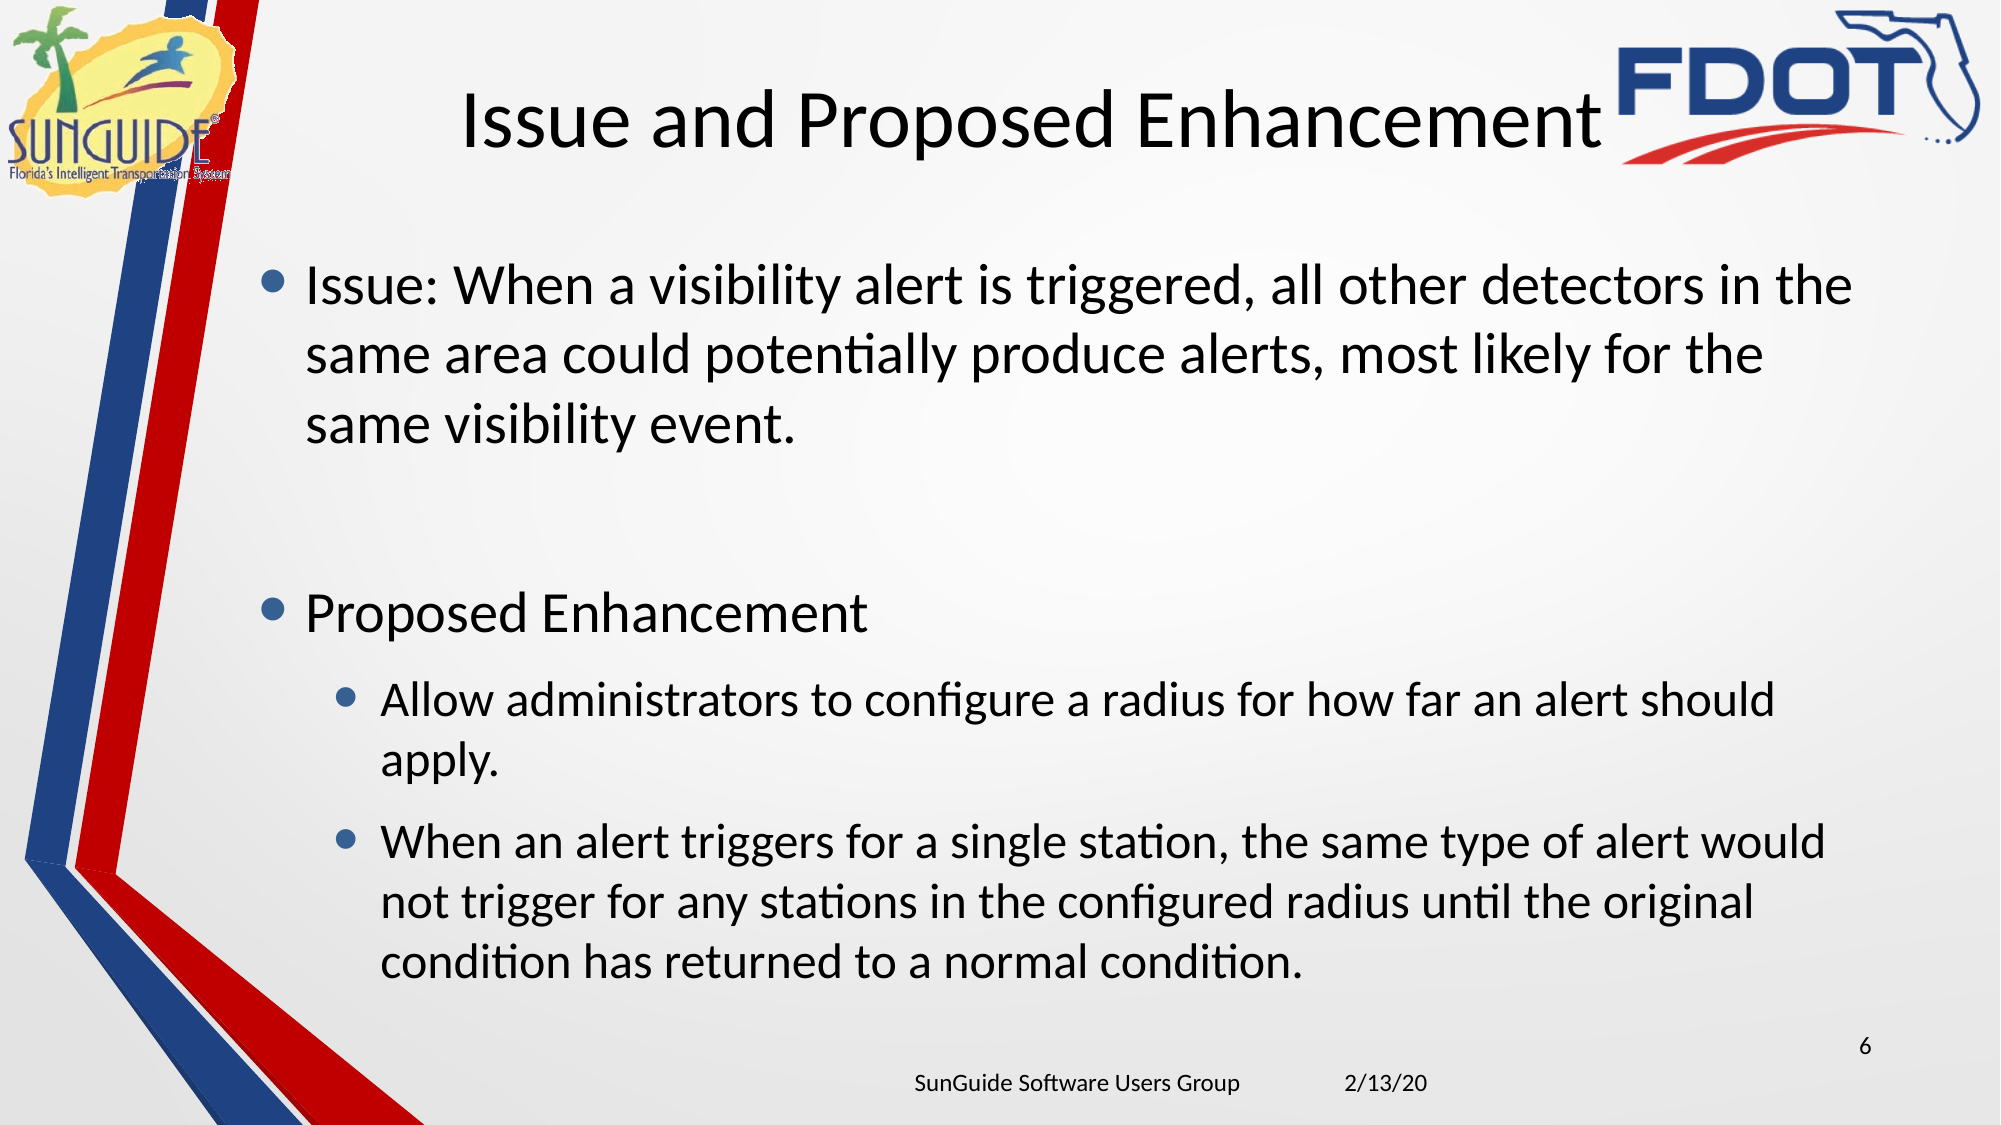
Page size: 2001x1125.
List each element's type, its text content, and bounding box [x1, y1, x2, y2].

table_header SunGuide Software Users Group [900, 1065, 1308, 1125]
list Issue: When a visibility alert is triggered, all other detectors in the same area could potentially produce alerts, most likely for the same visibility event. Proposed Enhancement Allow administrators to configure a radius for how far an alert should apply. When an alert triggers for a single station, the same type of alert would not trigger for any stations in the configured radius until the original condition has returned to a normal condition. [243, 126, 1887, 1108]
picture [2, 0, 249, 209]
picture [1611, 0, 1983, 172]
table_header 2/13/20 [1308, 1065, 1442, 1125]
slide_number 6 [1796, 1014, 1887, 1075]
title Issue and Proposed Enhancement [243, 50, 1822, 126]
